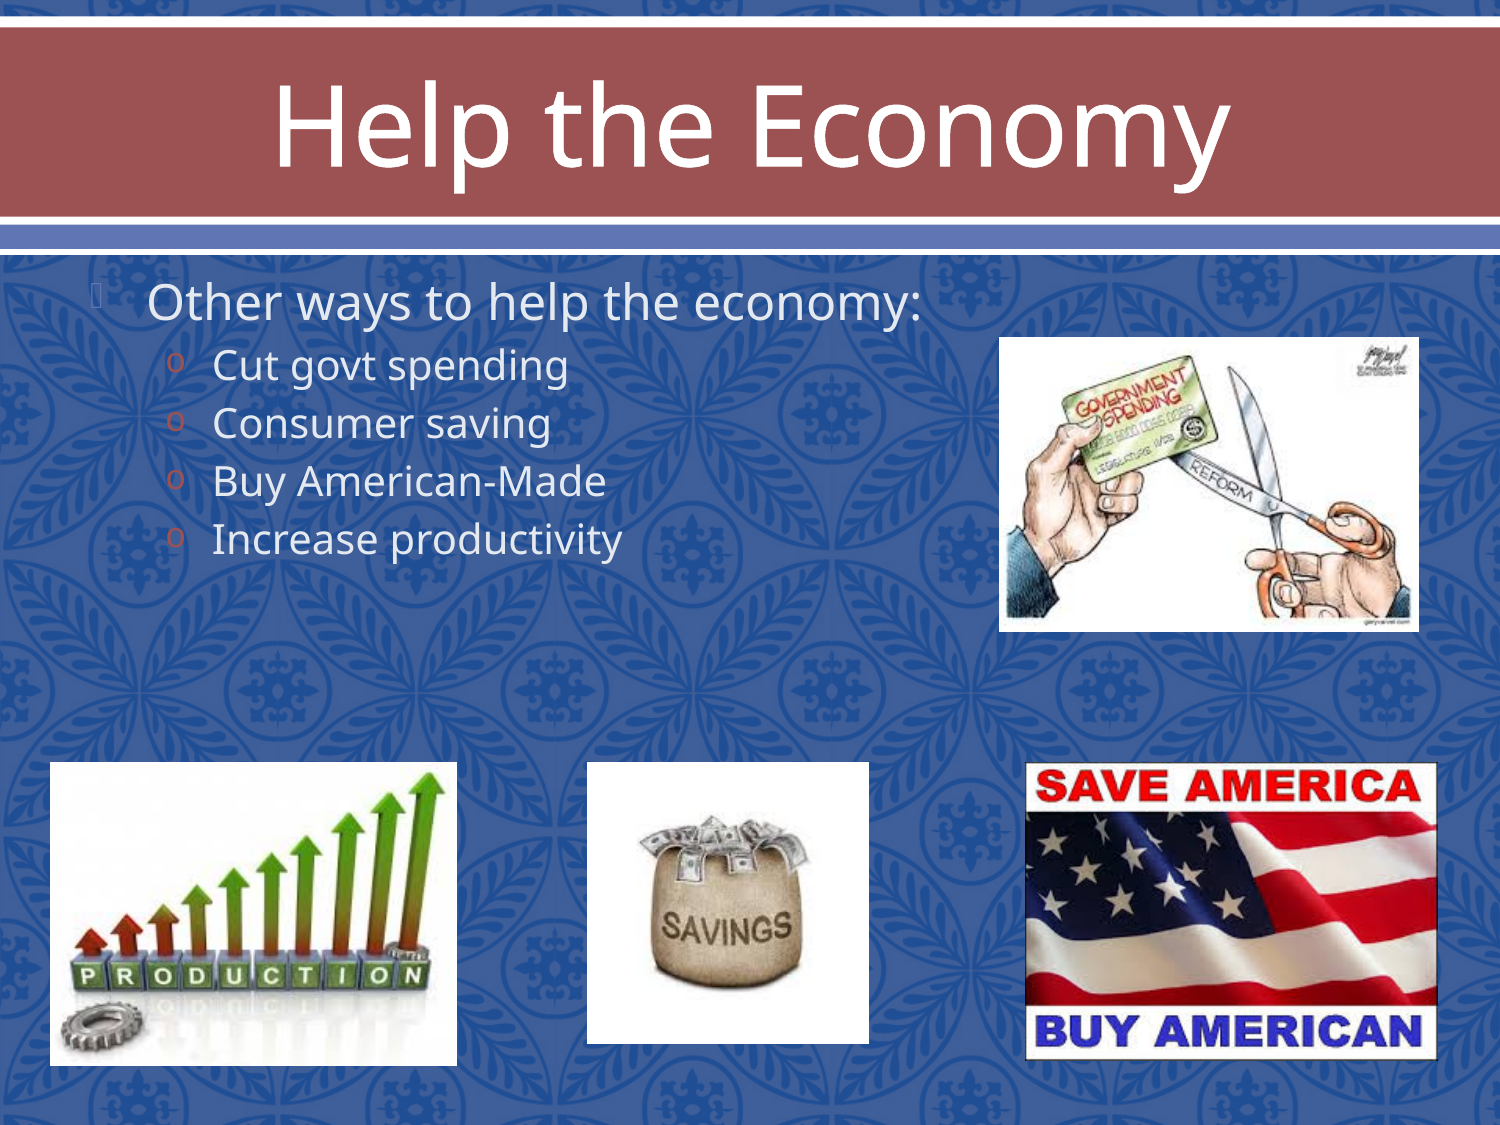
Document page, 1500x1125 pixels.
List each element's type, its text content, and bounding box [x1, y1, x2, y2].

title Help the Economy [75, 29, 1425, 213]
picture [587, 762, 870, 1045]
picture [49, 762, 457, 1066]
list Other ways to help the economy: Cut govt spending Consumer saving Buy American-Made Increase productivity [75, 262, 1425, 1005]
picture [999, 337, 1420, 632]
picture [1024, 762, 1438, 1062]
